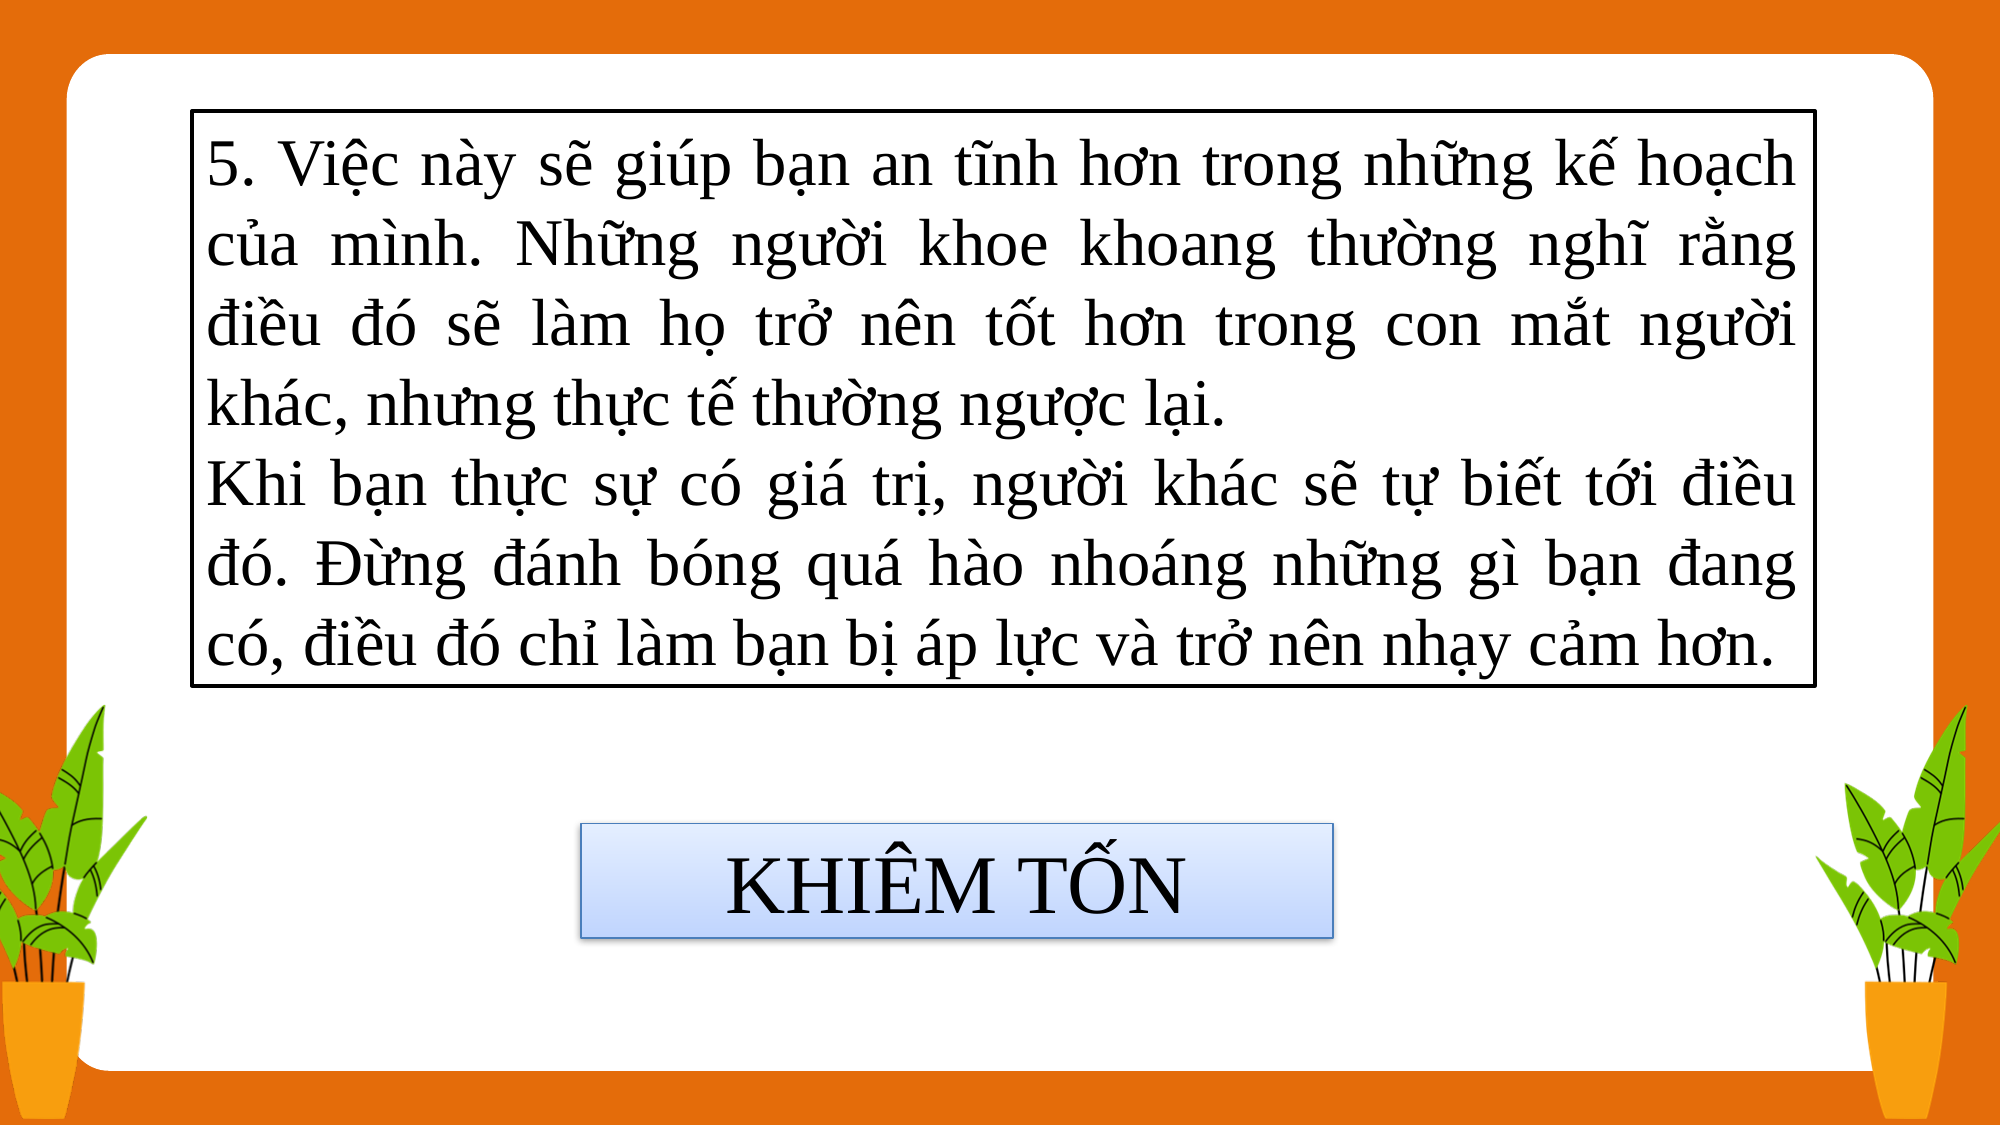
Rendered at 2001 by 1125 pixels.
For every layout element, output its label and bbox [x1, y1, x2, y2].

picture [1814, 704, 2000, 1120]
picture [0, 704, 149, 1120]
text_box [66, 53, 1934, 1071]
